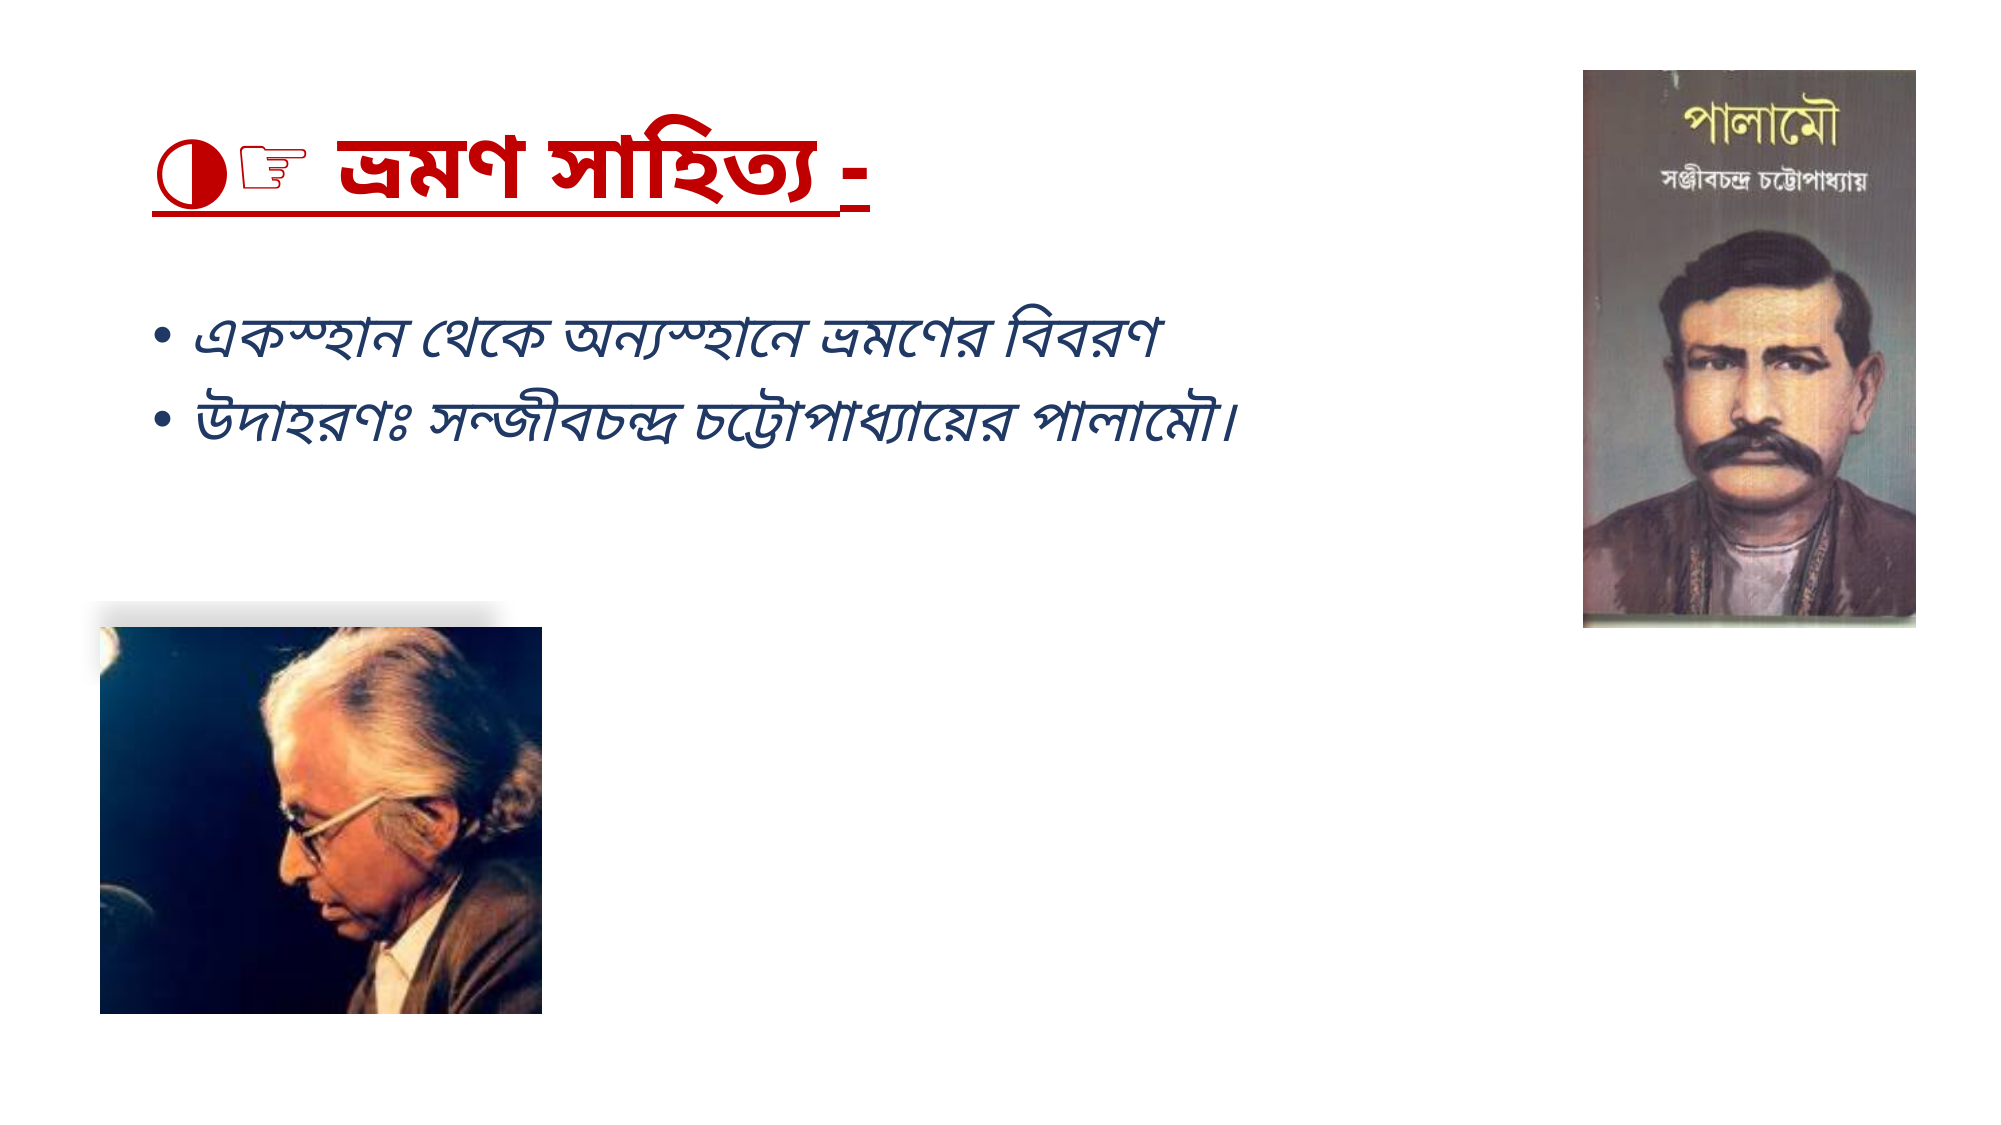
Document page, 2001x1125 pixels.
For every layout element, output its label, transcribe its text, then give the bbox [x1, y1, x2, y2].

title ◑☞ ভ্রমণ সাহিত্য - [137, 59, 1863, 278]
picture [1582, 70, 1916, 628]
list একস্হান থেকে অন্যস্হানে ভ্রমণের বিবরণ উদাহরণঃ সন্জীবচন্দ্র চট্টোপাধ্যায়ের পালামৌ। [137, 299, 1863, 1014]
picture [100, 627, 542, 1014]
